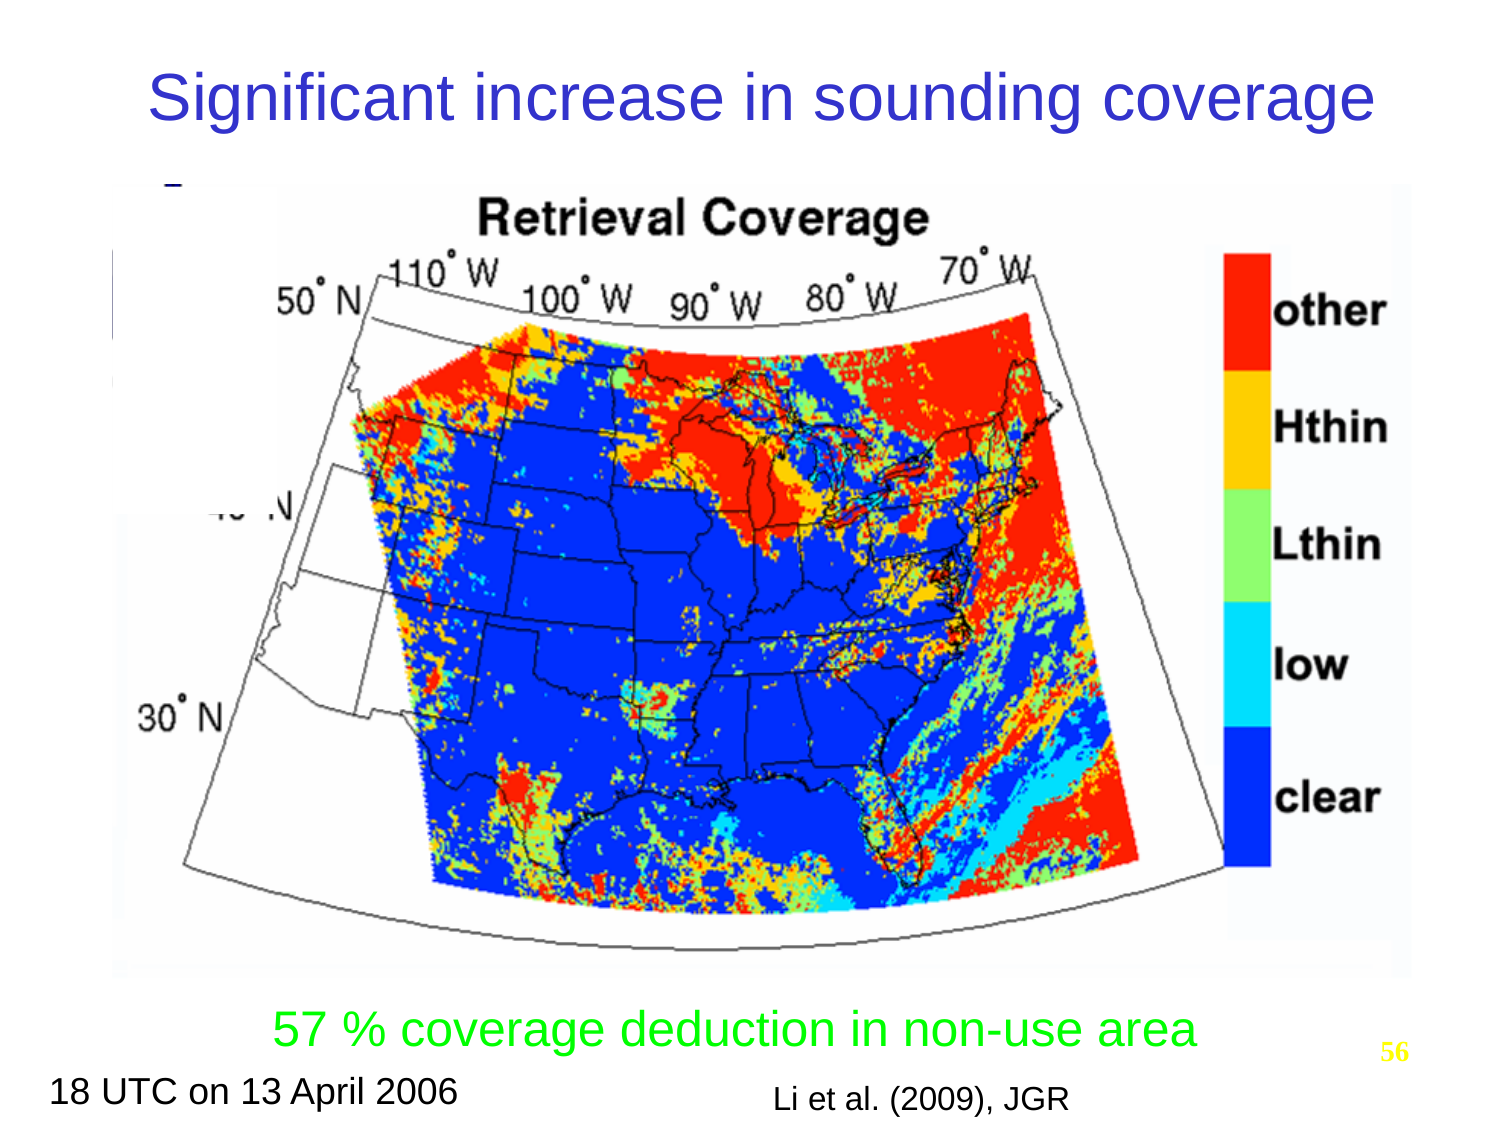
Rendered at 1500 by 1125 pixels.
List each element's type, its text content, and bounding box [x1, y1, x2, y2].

text_box 18 UTC on 13 April 2006 [34, 1059, 484, 1120]
slide_number 56 [1074, 1024, 1425, 1103]
text_box Li et al. (2009), JGR [758, 1069, 1086, 1125]
text_box 57 % coverage deduction in non-use area [257, 988, 1224, 1064]
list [111, 184, 1412, 979]
title Significant increase in sounding coverage [75, 0, 1450, 188]
